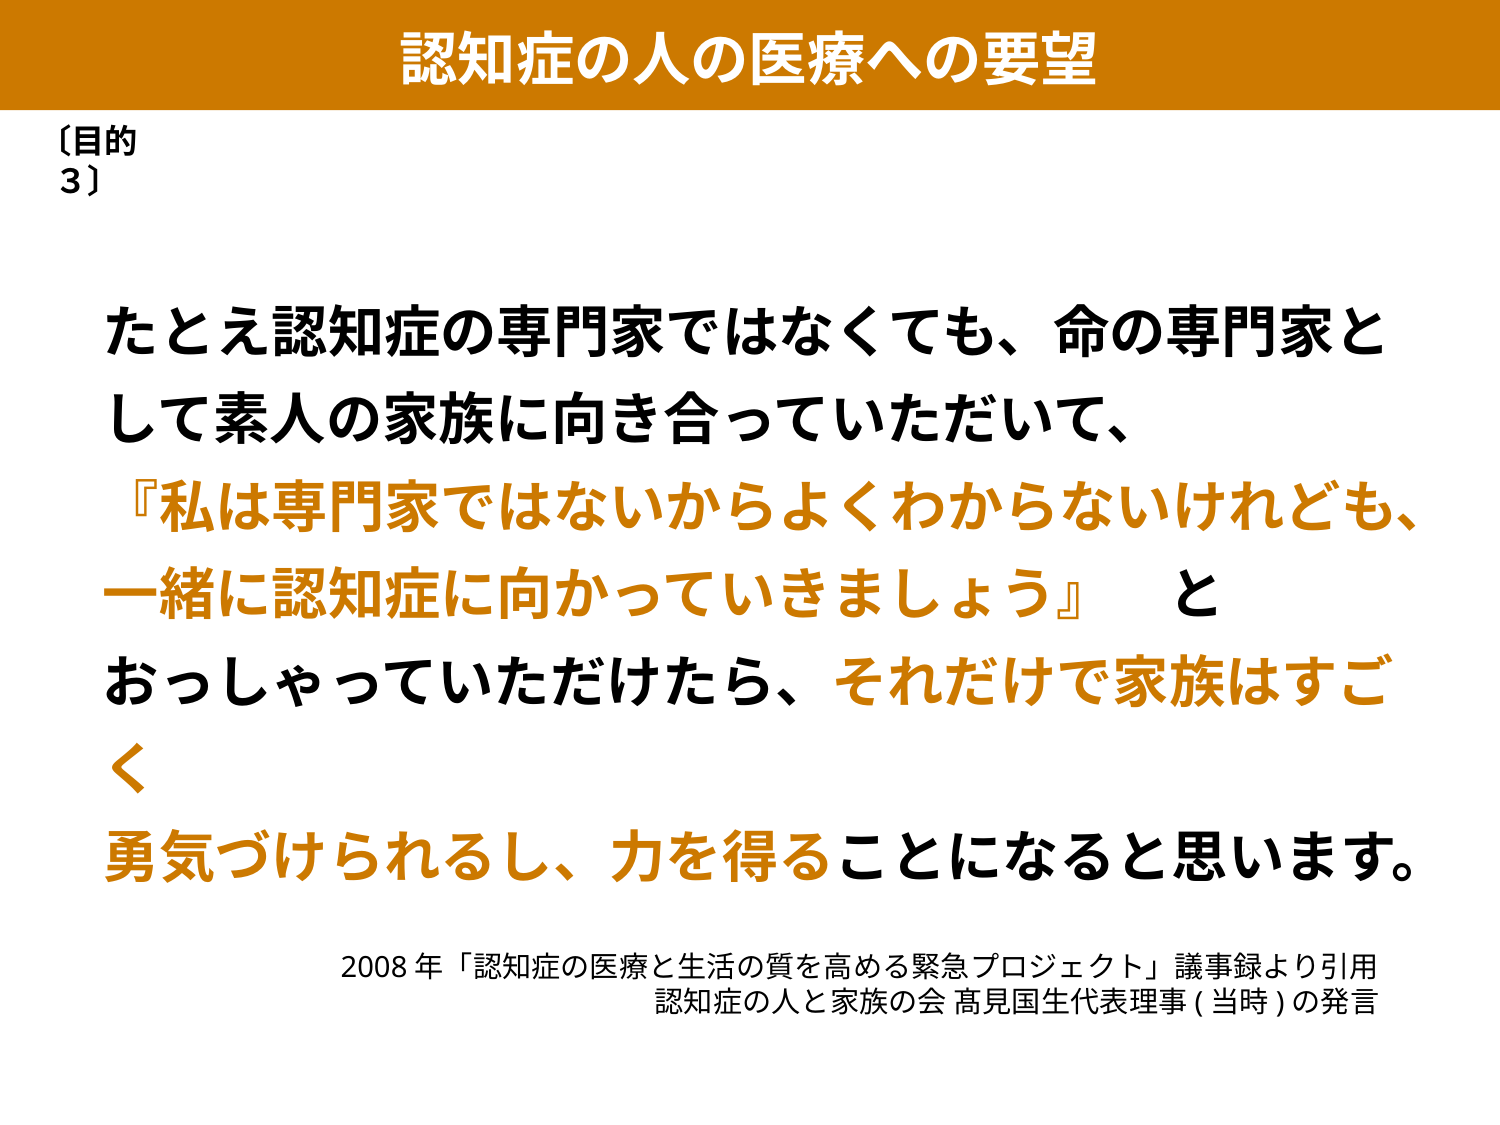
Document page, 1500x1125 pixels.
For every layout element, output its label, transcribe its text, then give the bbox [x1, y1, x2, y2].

text_box 〔目的３〕 [0, 112, 176, 208]
text_box 認知症の人の医療への要望 [58, 15, 1440, 99]
list たとえ認知症の専門家ではなくても、命の専門家として素人の家族に向き合っていただいて、 『私は専門家ではないからよくわからないけれども、 一緒に認知症に向かっていきましょう』 と おっしゃっていただけたら、それだけで家族はすごく 勇気づけられるし、力を得ることになると思います。 [87, 268, 1413, 857]
text_box [0, 0, 1500, 112]
text_box 2008年「認知症の医療と生活の質を高める緊急プロジェクト」議事録より引用 認知症の人と家族の会 髙見国生代表理事(当時)の発言 [190, 940, 1394, 1026]
